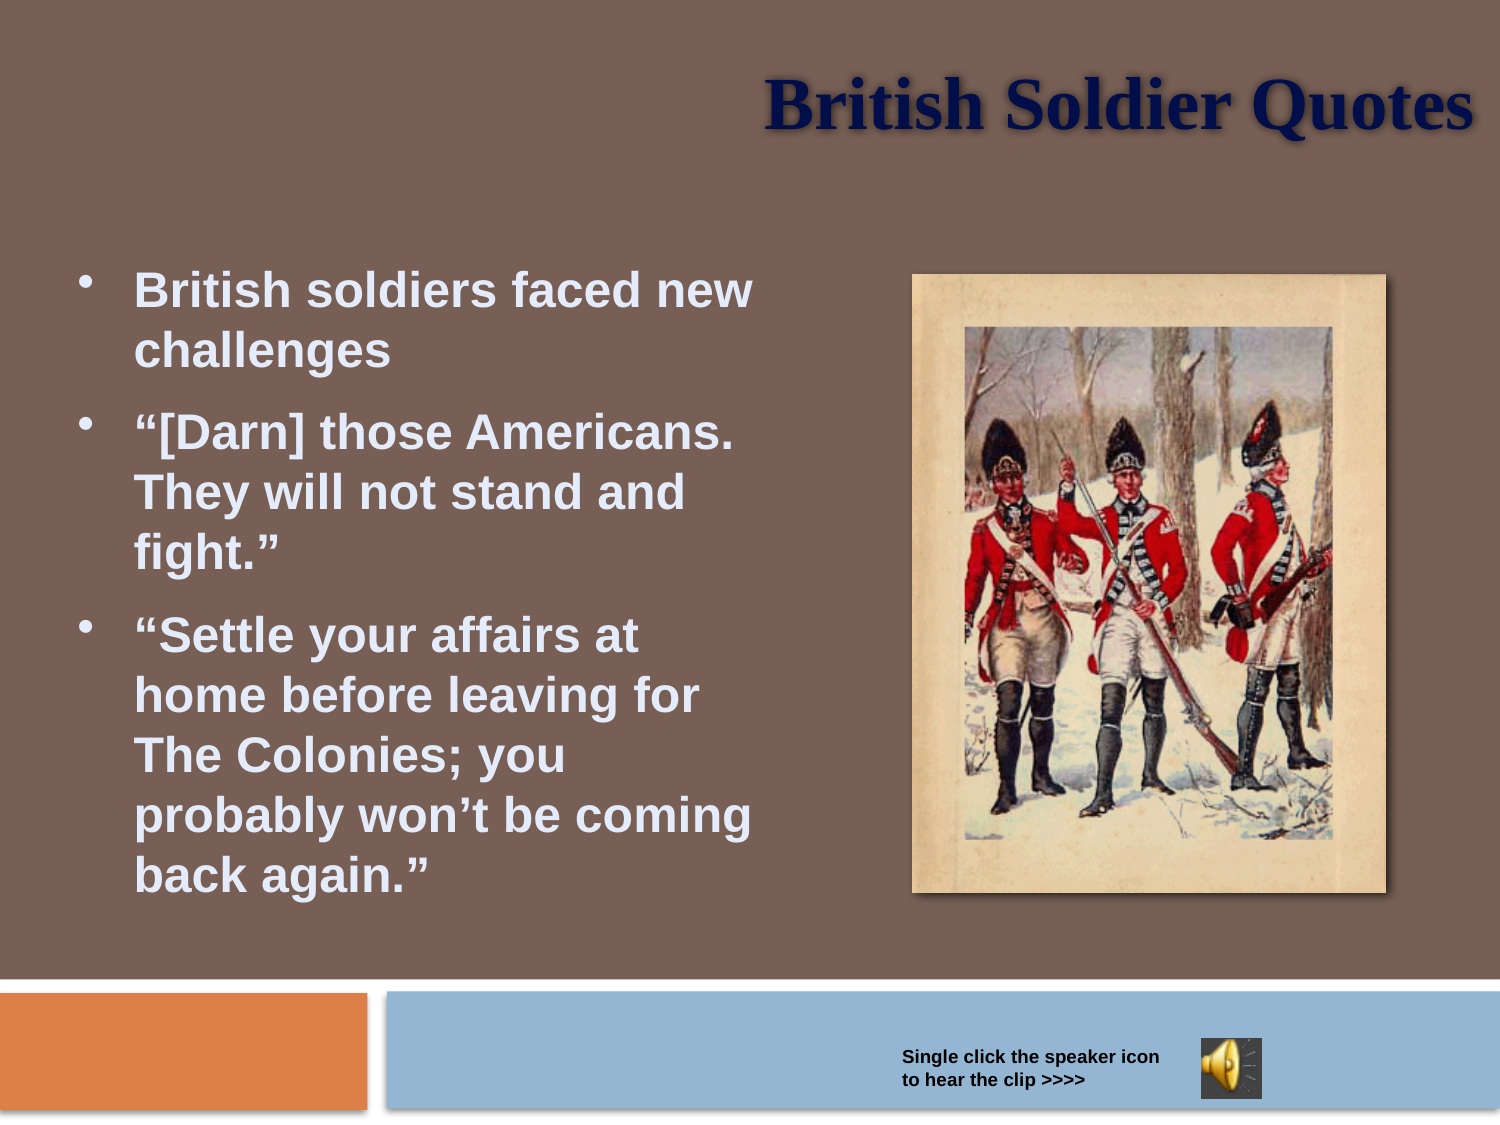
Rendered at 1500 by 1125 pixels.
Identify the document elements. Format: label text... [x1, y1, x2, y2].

picture [1199, 1037, 1263, 1101]
text_box British soldiers faced new challenges “[Darn] those Americans. They will not stand and fight.” “Settle your affairs at home before leaving for The Colonies; you probably won’t be coming back again.” [62, 249, 775, 988]
text_box Single click the speaker icon to hear the clip >>>> [887, 1037, 1198, 1098]
picture [912, 274, 1387, 893]
text_box British Soldier Quotes [749, 37, 1500, 163]
